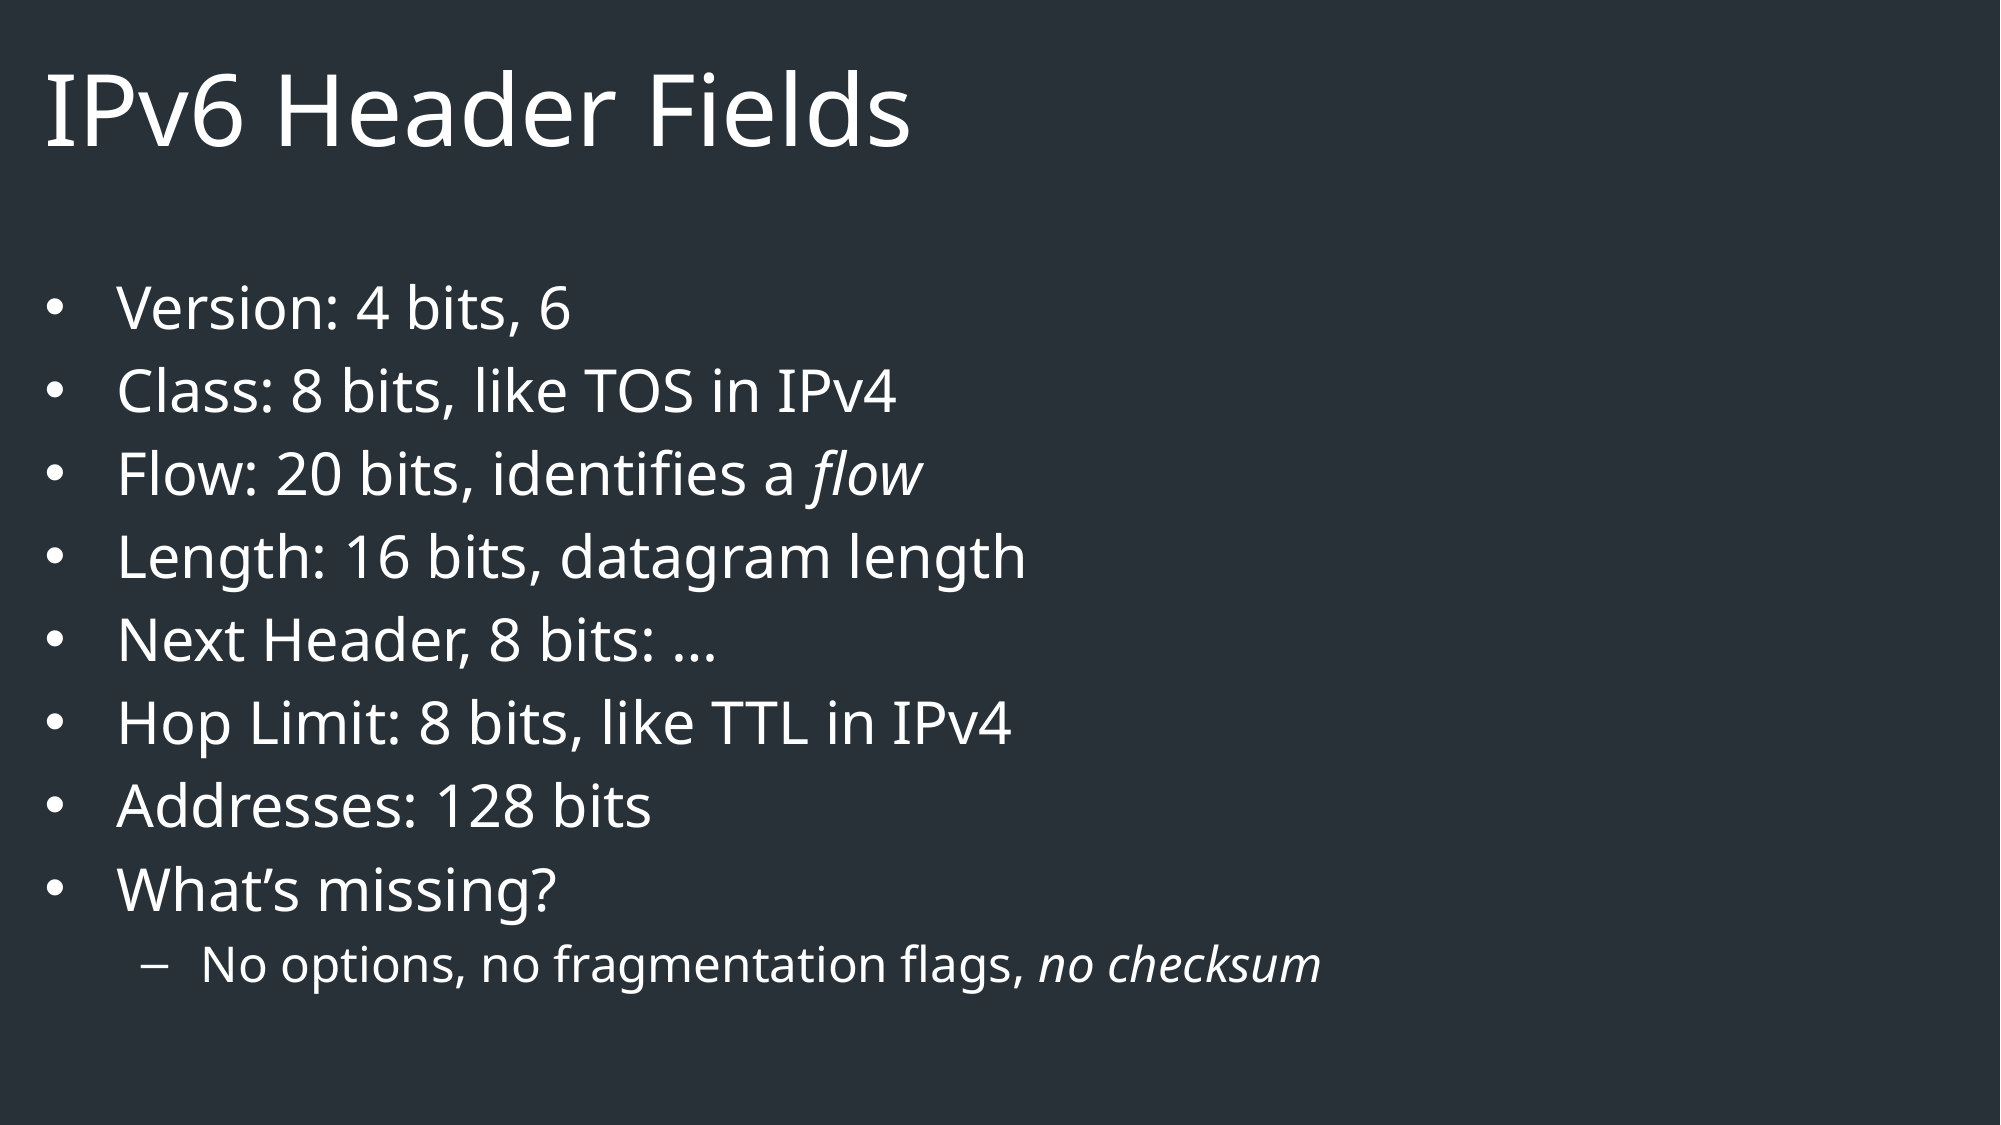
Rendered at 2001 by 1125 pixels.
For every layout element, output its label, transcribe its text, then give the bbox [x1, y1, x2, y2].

list Version: 4 bits, 6 Class: 8 bits, like TOS in IPv4 Flow: 20 bits, identifies a flow Length: 16 bits, datagram length Next Header, 8 bits: … Hop Limit: 8 bits, like TTL in IPv4 Addresses: 128 bits What’s missing? No options, no fragmentation flags, no checksum [29, 262, 1971, 1005]
title IPv6 Header Fields [29, 12, 1971, 200]
